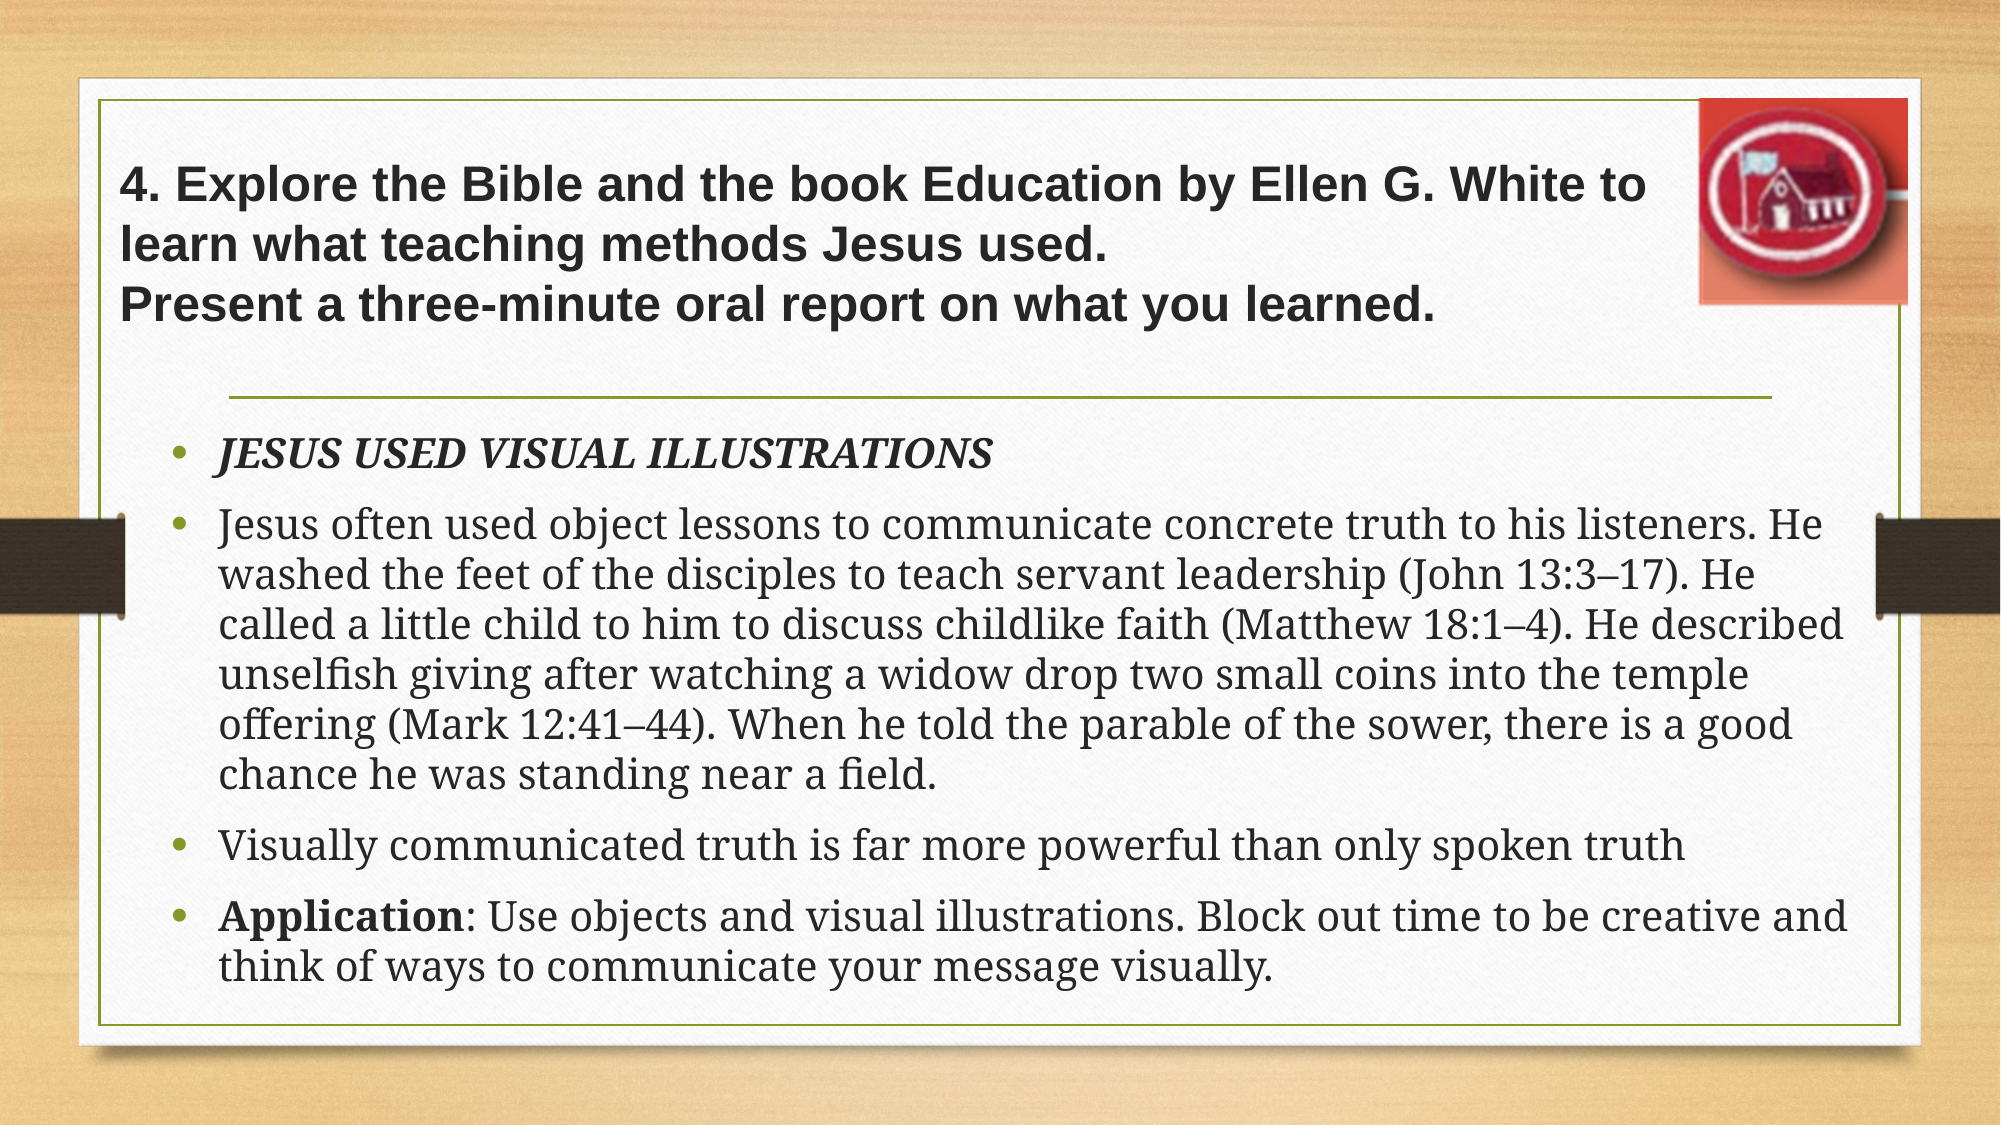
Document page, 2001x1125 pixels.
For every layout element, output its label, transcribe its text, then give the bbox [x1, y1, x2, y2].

title 4. Explore the Bible and the book Education by Ellen G. White to learn what teaching methods Jesus used. Present a three-minute oral report on what you learned. [104, 98, 1697, 386]
list JESUS USED VISUAL ILLUSTRATIONS Jesus often used object lessons to communicate concrete truth to his listeners. He washed the feet of the disciples to teach servant leadership (John 13:3–17). He called a little child to him to discuss childlike faith (Matthew 18:1–4). He described unselfish giving after watching a widow drop two small coins into the temple offering (Mark 12:41–44). When he told the parable of the sower, there is a good chance he was standing near a field. Visually communicated truth is far more powerful than only spoken truth Application: Use objects and visual illustrations. Block out time to be creative and think of ways to communicate your message visually. [156, 419, 1868, 997]
picture [0, 0, 2001, 1125]
